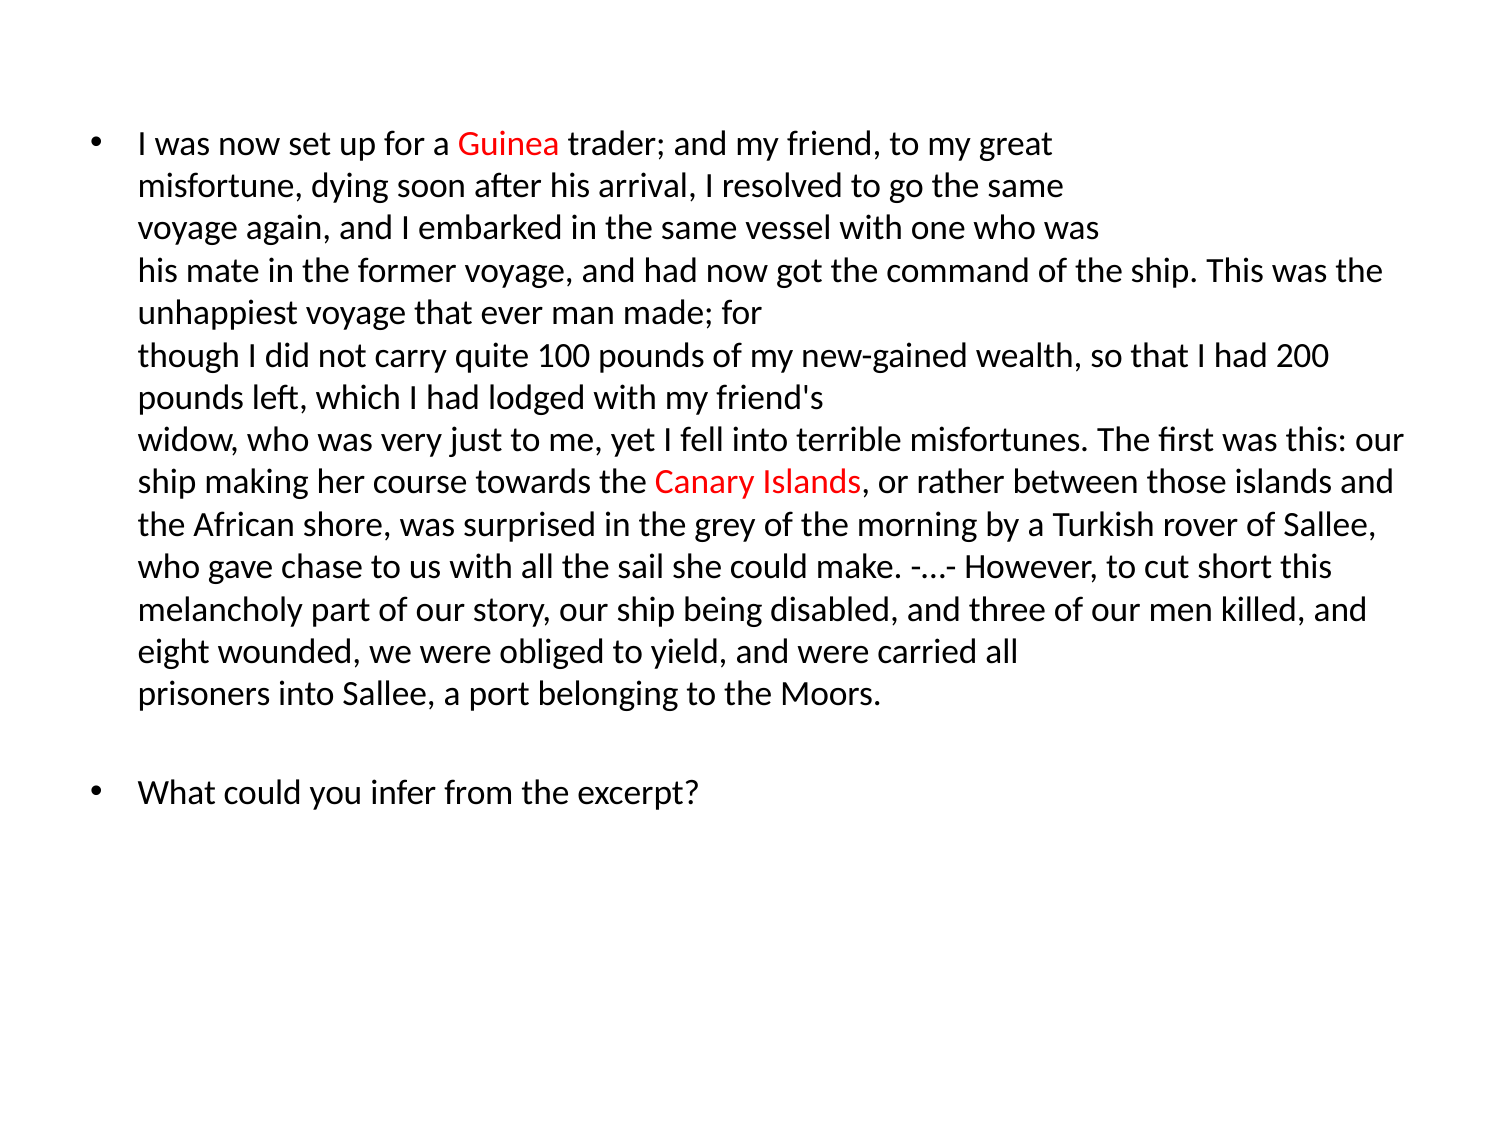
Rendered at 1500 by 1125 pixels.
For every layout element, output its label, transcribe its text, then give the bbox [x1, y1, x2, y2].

list I was now set up for a Guinea trader; and my friend, to my great misfortune, dying soon after his arrival, I resolved to go the same voyage again, and I embarked in the same vessel with one who was his mate in the former voyage, and had now got the command of the ship. This was the unhappiest voyage that ever man made; for though I did not carry quite 100 pounds of my new-gained wealth, so that I had 200 pounds left, which I had lodged with my friend's widow, who was very just to me, yet I fell into terrible misfortunes. The first was this: our ship making her course towards the Canary Islands, or rather between those islands and the African shore, was surprised in the grey of the morning by a Turkish rover of Sallee, who gave chase to us with all the sail she could make. -…- However, to cut short this melancholy part of our story, our ship being disabled, and three of our men killed, and eight wounded, we were obliged to yield, and were carried all prisoners into Sallee, a port belonging to the Moors. What could you infer from the excerpt? [75, 112, 1425, 855]
